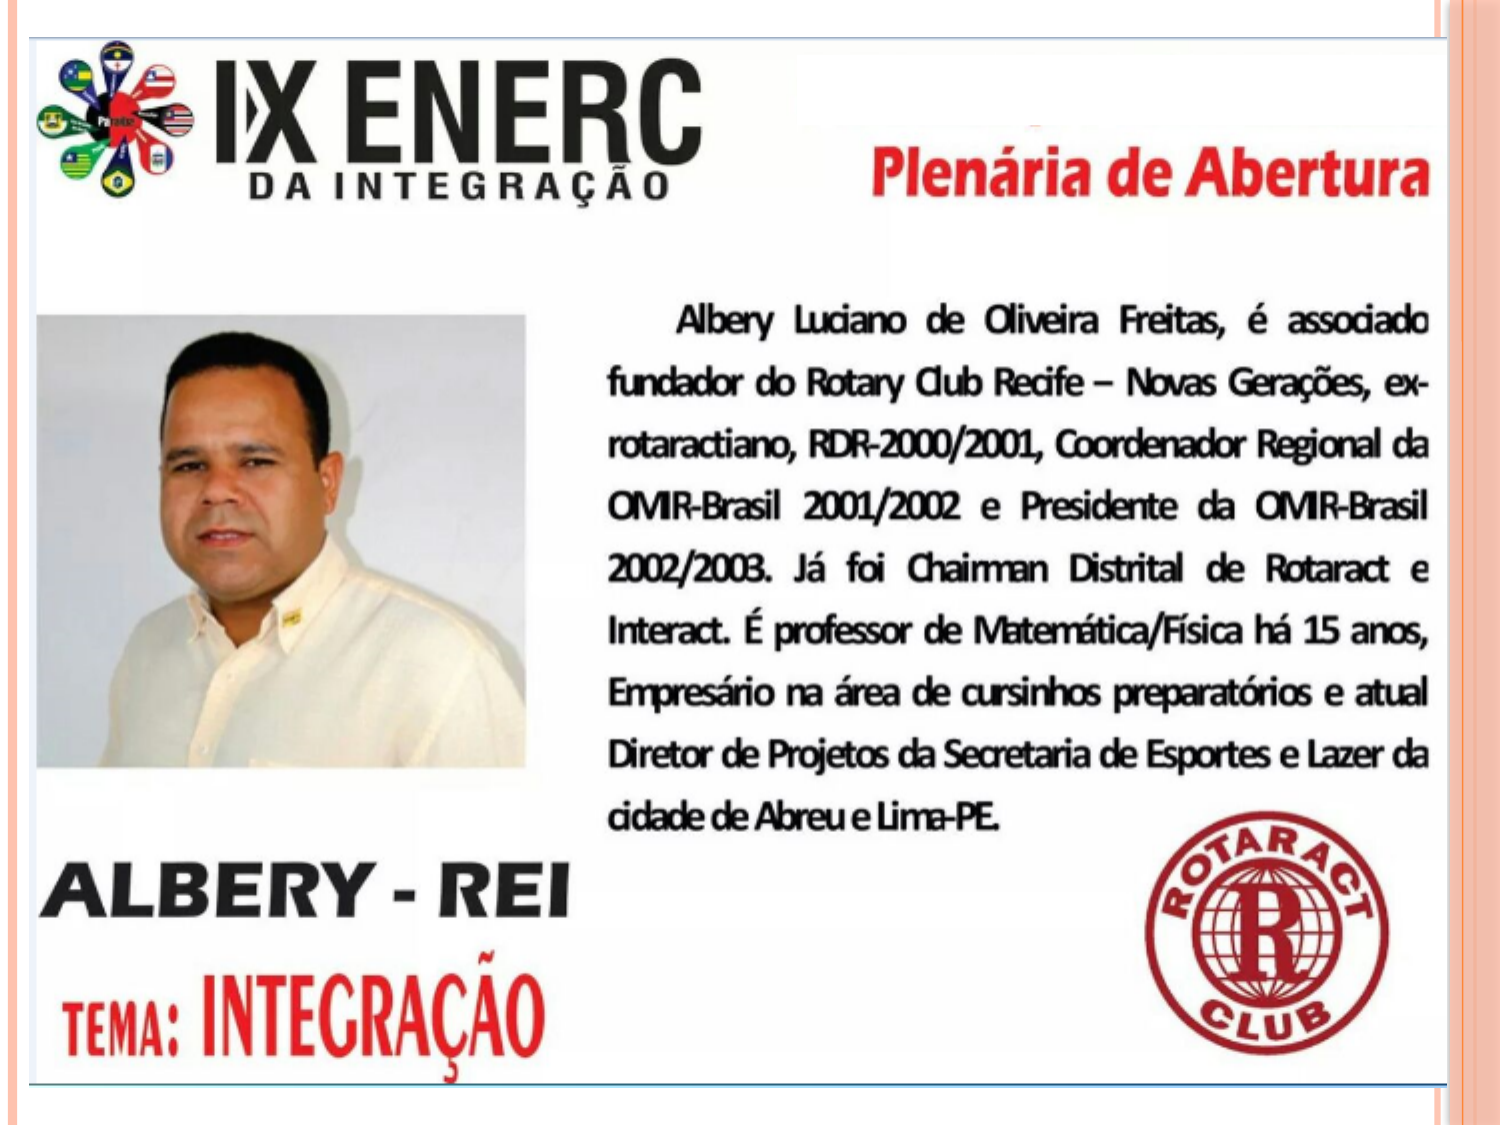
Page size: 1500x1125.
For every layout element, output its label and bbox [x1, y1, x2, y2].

picture [28, 37, 1448, 1088]
